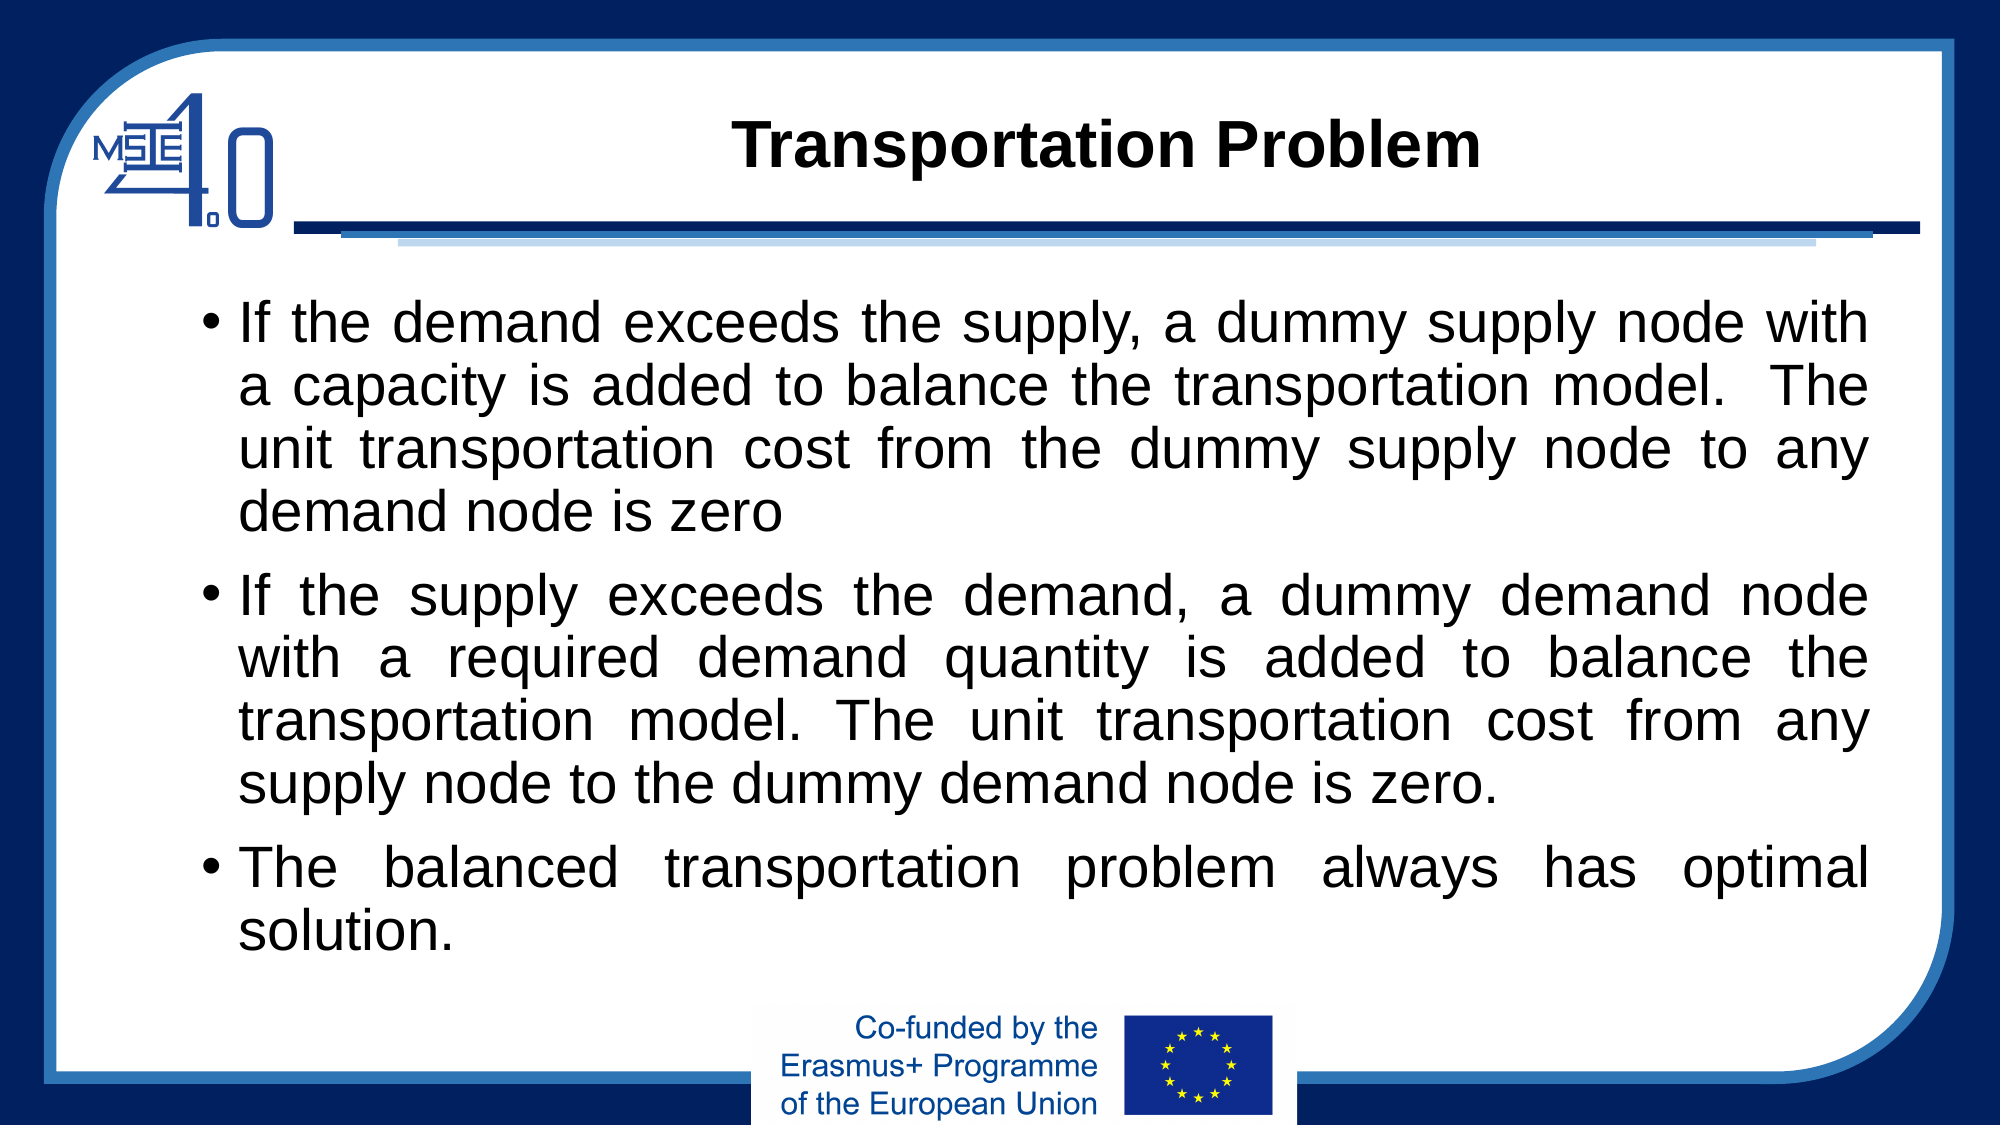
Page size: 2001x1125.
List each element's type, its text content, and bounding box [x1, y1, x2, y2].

title Transportation Problem [294, 73, 1921, 220]
picture [751, 1003, 1298, 1125]
